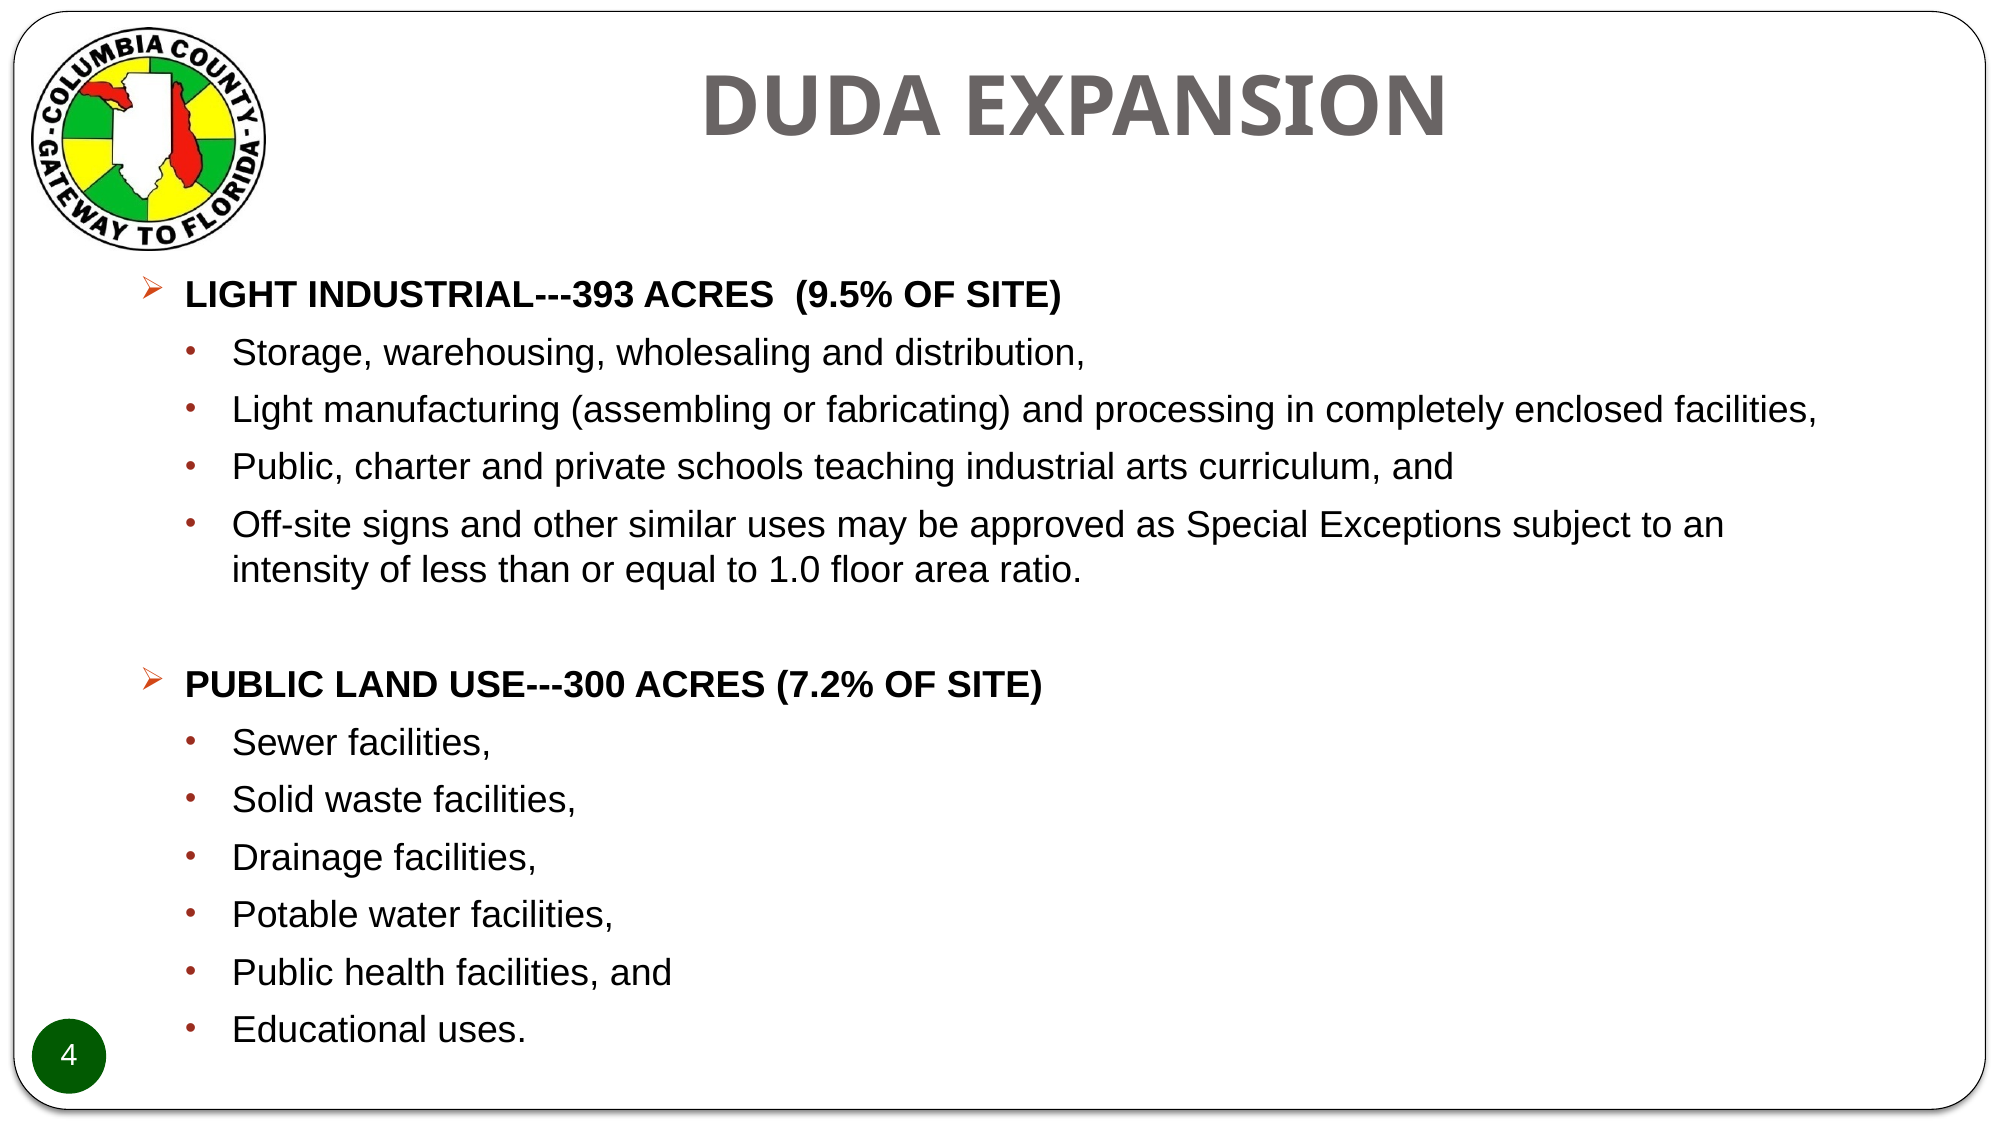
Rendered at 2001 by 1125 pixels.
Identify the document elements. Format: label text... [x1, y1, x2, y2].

title DUDA EXPANSION [399, 45, 1750, 233]
picture [31, 27, 266, 251]
slide_number 4 [31, 1018, 107, 1094]
list LIGHT INDUSTRIAL---393 ACRES (9.5% OF SITE) Storage, warehousing, wholesaling and distribution, Light manufacturing (assembling or fabricating) and processing in completely enclosed facilities, Public, charter and private schools teaching industrial arts curriculum, and Off-site signs and other similar uses may be approved as Special Exceptions subject to an intensity of less than or equal to 1.0 floor area ratio. PUBLIC LAND USE---300 ACRES (7.2% OF SITE) Sewer facilities, Solid waste facilities, Drainage facilities, Potable water facilities, Public health facilities, and Educational uses. [125, 262, 1875, 1050]
